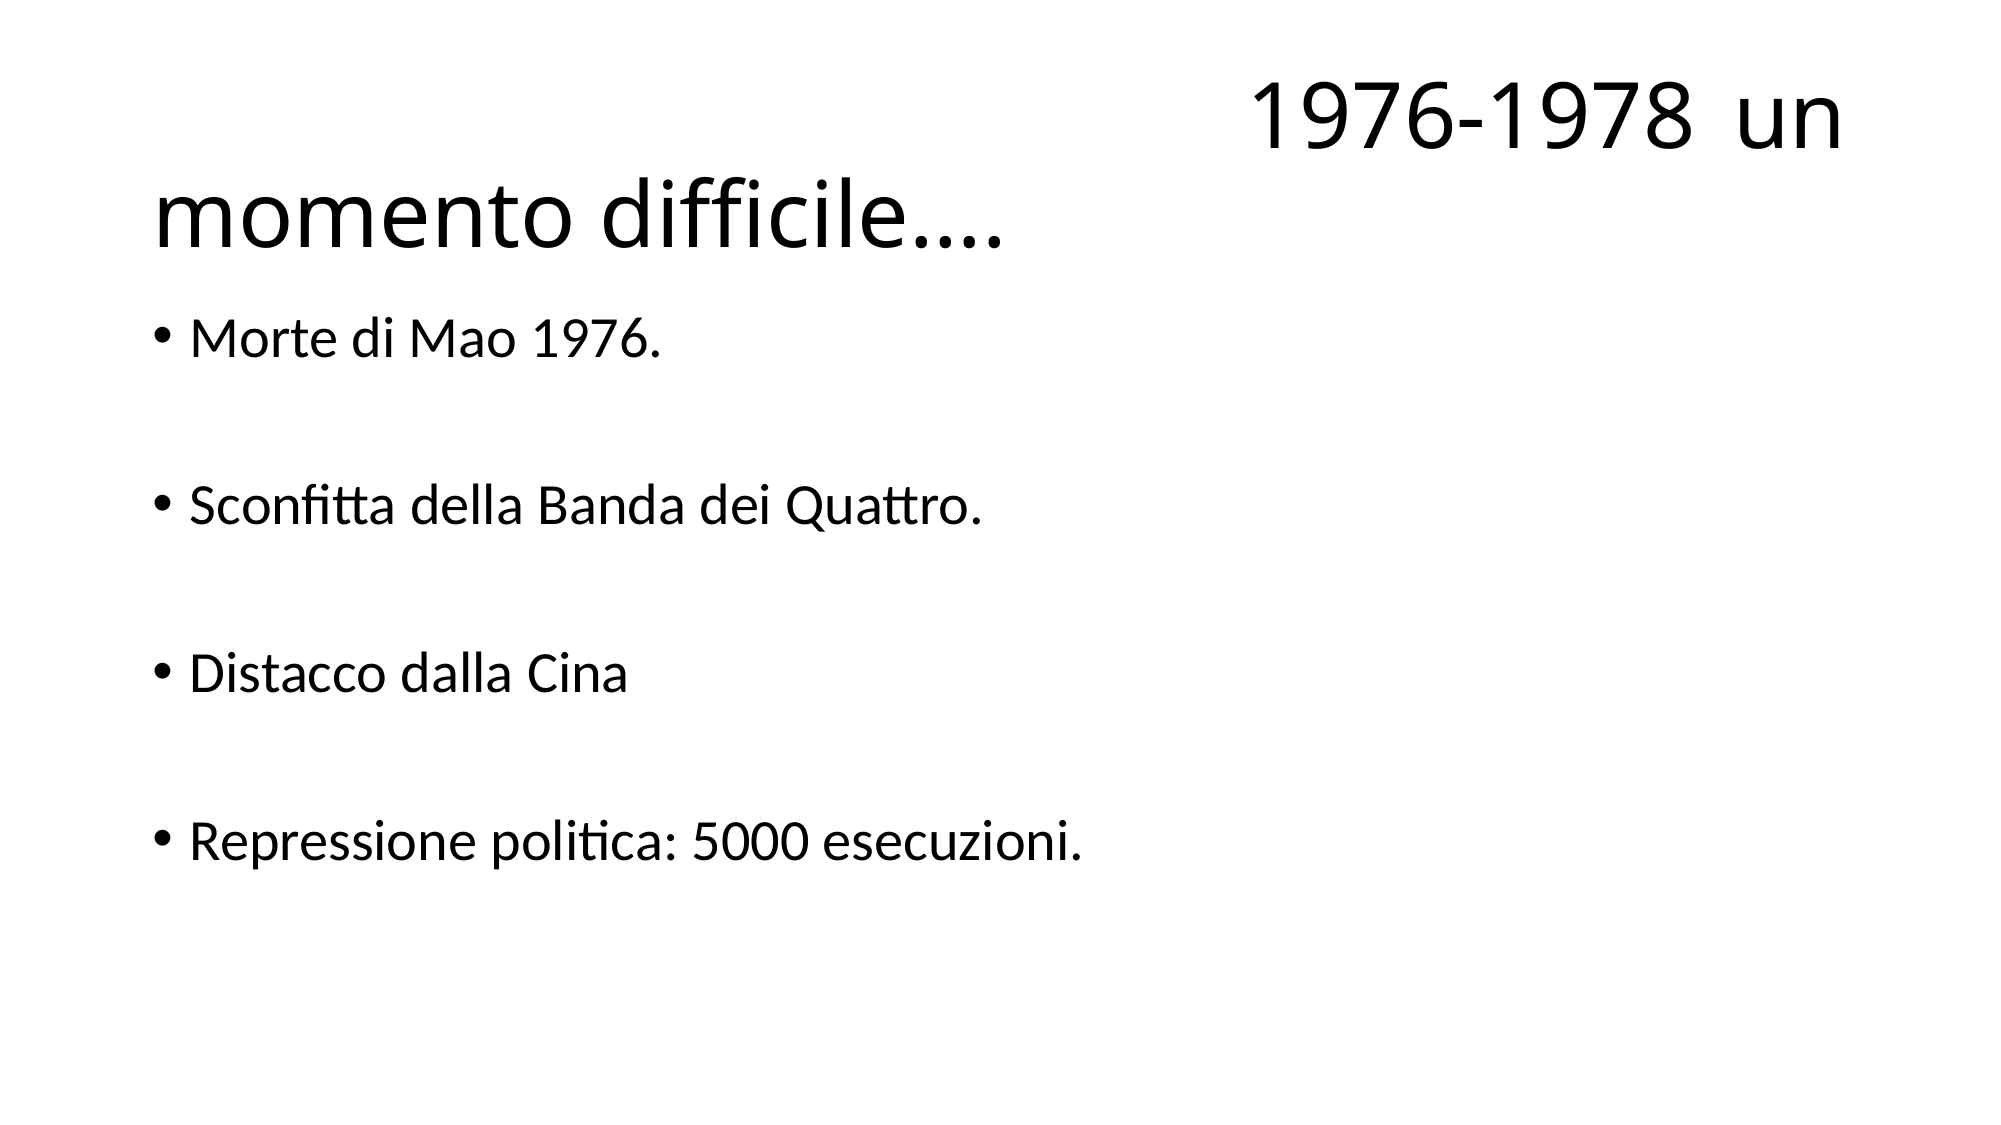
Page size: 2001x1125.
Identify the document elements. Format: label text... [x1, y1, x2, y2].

title 1976-1978 un momento difficile…. [137, 59, 1863, 278]
list Morte di Mao 1976. Sconfitta della Banda dei Quattro. Distacco dalla Cina Repressione politica: 5000 esecuzioni. [137, 299, 1863, 1014]
